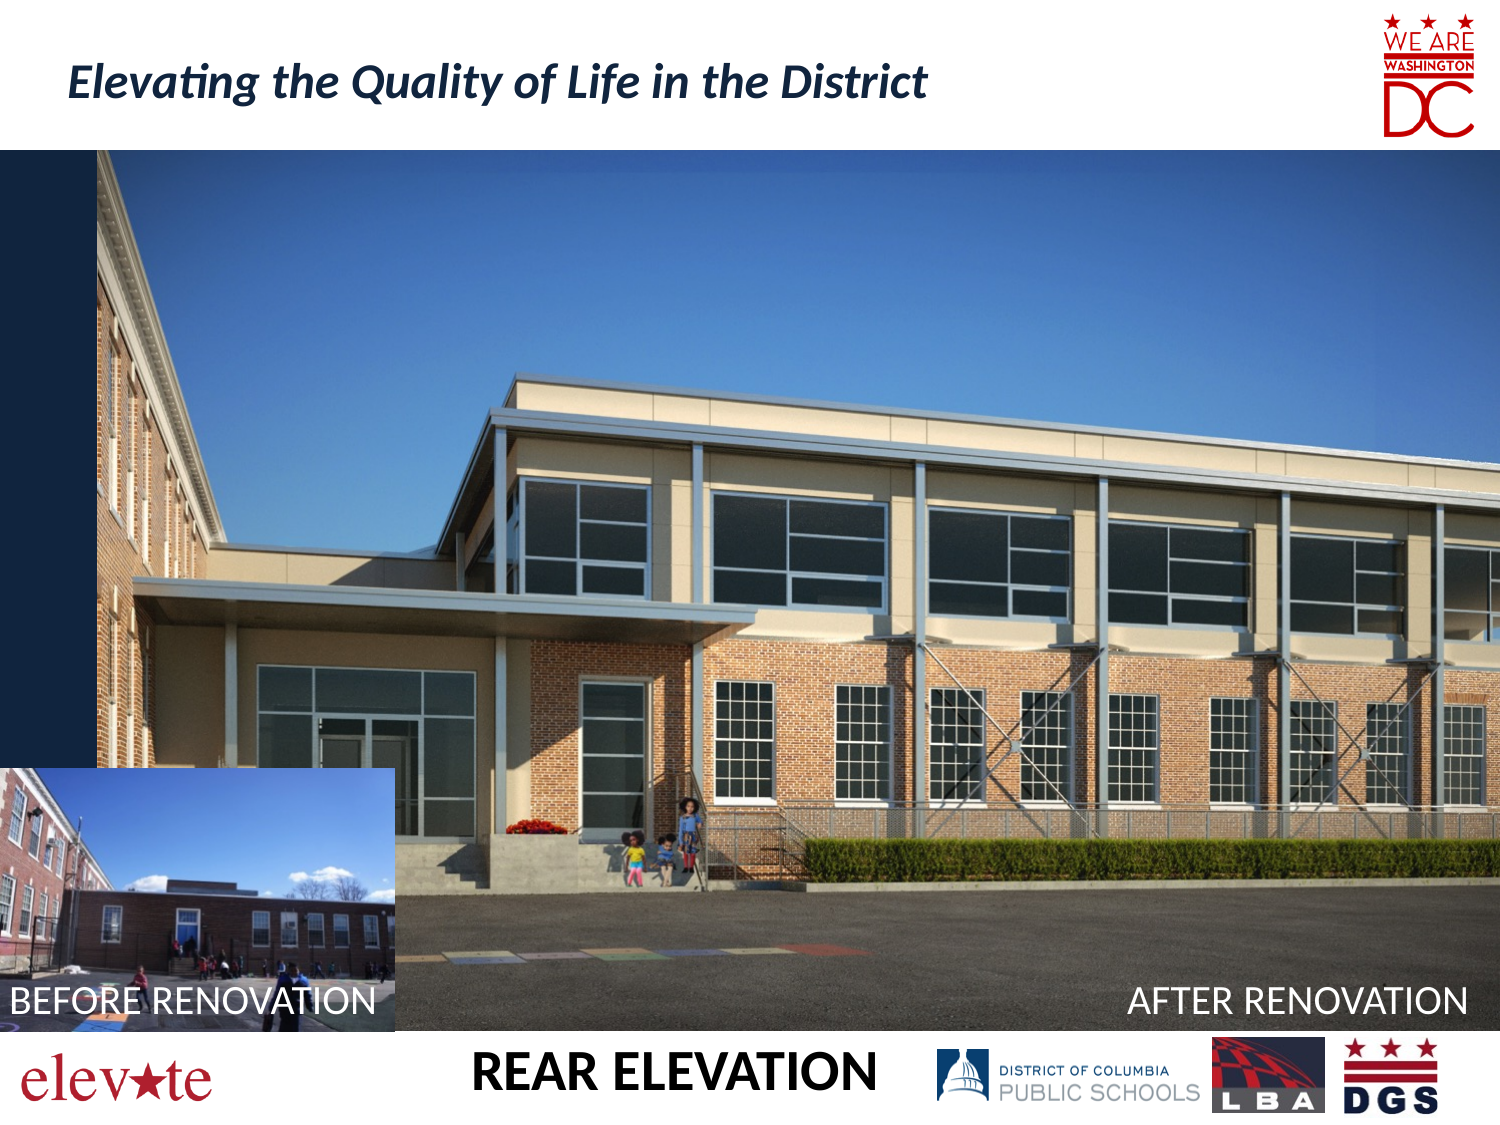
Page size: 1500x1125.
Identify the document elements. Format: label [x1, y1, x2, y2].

picture [937, 1049, 1201, 1103]
picture [0, 151, 1500, 1032]
picture [1212, 1037, 1326, 1113]
text_box [0, 0, 1500, 151]
picture [1369, 12, 1488, 138]
text_box [0, 1030, 1500, 1125]
